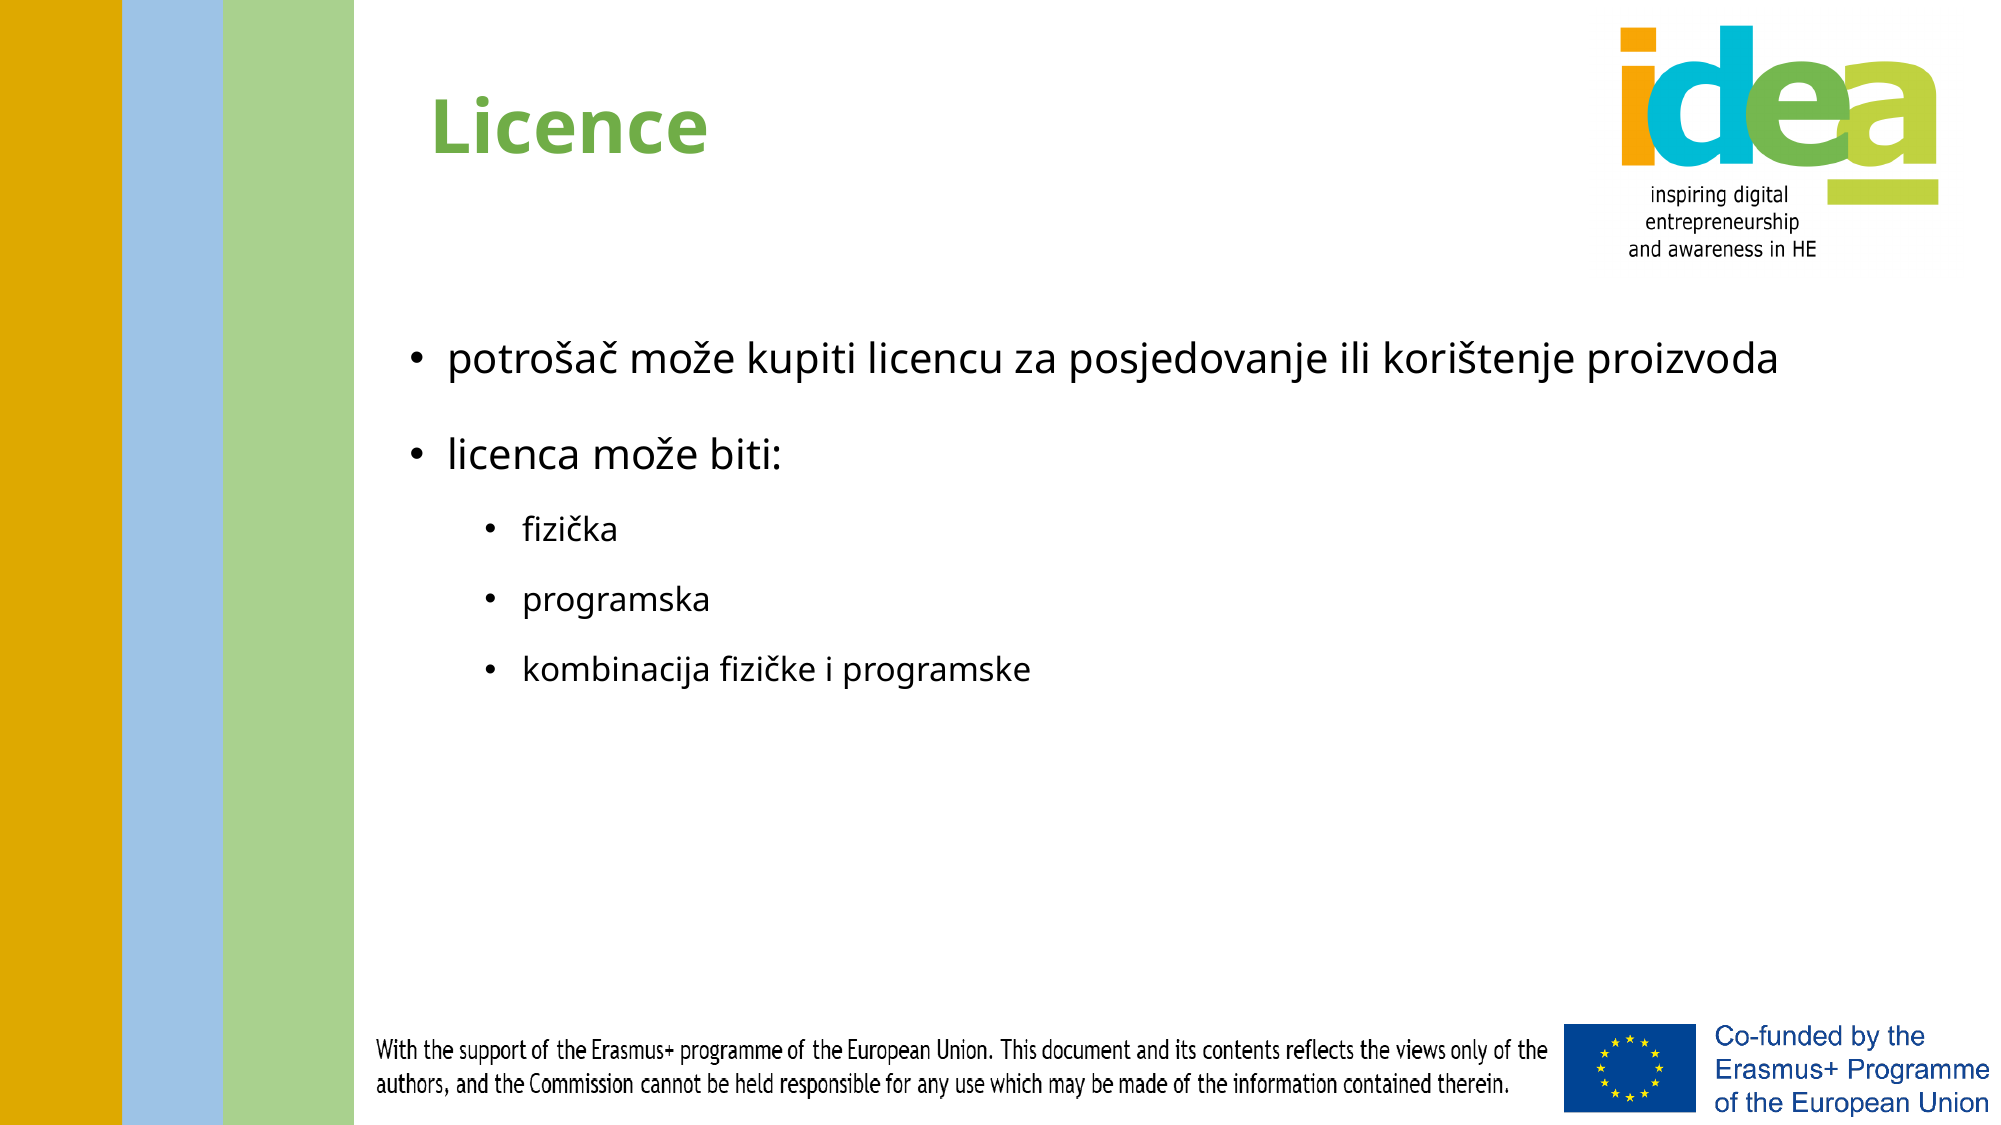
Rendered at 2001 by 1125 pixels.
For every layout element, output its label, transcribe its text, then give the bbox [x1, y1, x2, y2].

picture [1589, 7, 1964, 278]
list potrošač može kupiti licencu za posjedovanje ili korištenje proizvoda licenca može biti: fizička programska kombinacija fizičke i programske [394, 299, 1863, 1014]
text_box [123, 0, 222, 1125]
text_box Licence [414, 71, 1565, 176]
text_box [222, 0, 355, 1125]
text_box [0, 0, 123, 1125]
picture [363, 1024, 1989, 1118]
